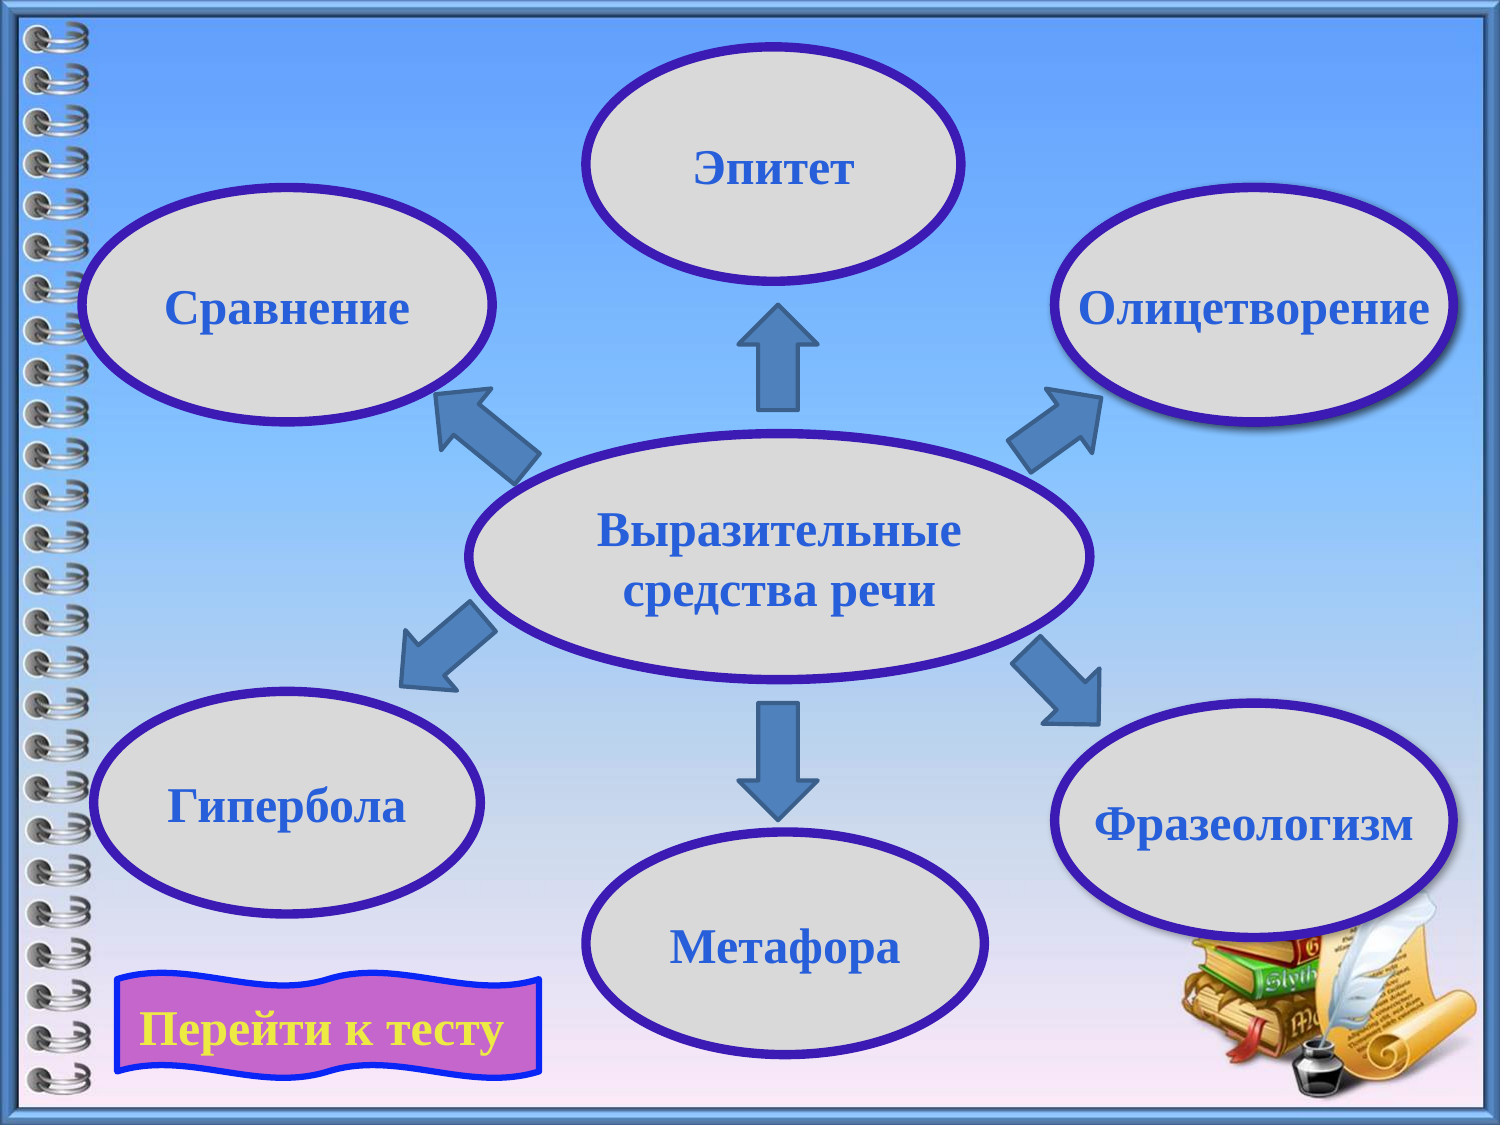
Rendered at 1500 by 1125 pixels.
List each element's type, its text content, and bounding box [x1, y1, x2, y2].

text_box [398, 599, 498, 693]
text_box [1005, 386, 1104, 475]
text_box Сравнение [79, 185, 495, 424]
text_box Выразительные средства речи [466, 431, 1092, 682]
text_box Метафора [583, 829, 987, 1057]
text_box Перейти к тесту [115, 970, 542, 1080]
text_box [736, 302, 820, 413]
text_box [736, 700, 820, 823]
text_box Эпитет [583, 44, 963, 284]
text_box Гипербола [91, 689, 483, 917]
text_box [433, 386, 542, 487]
text_box [1009, 633, 1102, 727]
picture [0, 0, 1500, 1125]
text_box Олицетворение [1052, 185, 1456, 424]
text_box Фразеологизм [1052, 701, 1456, 940]
